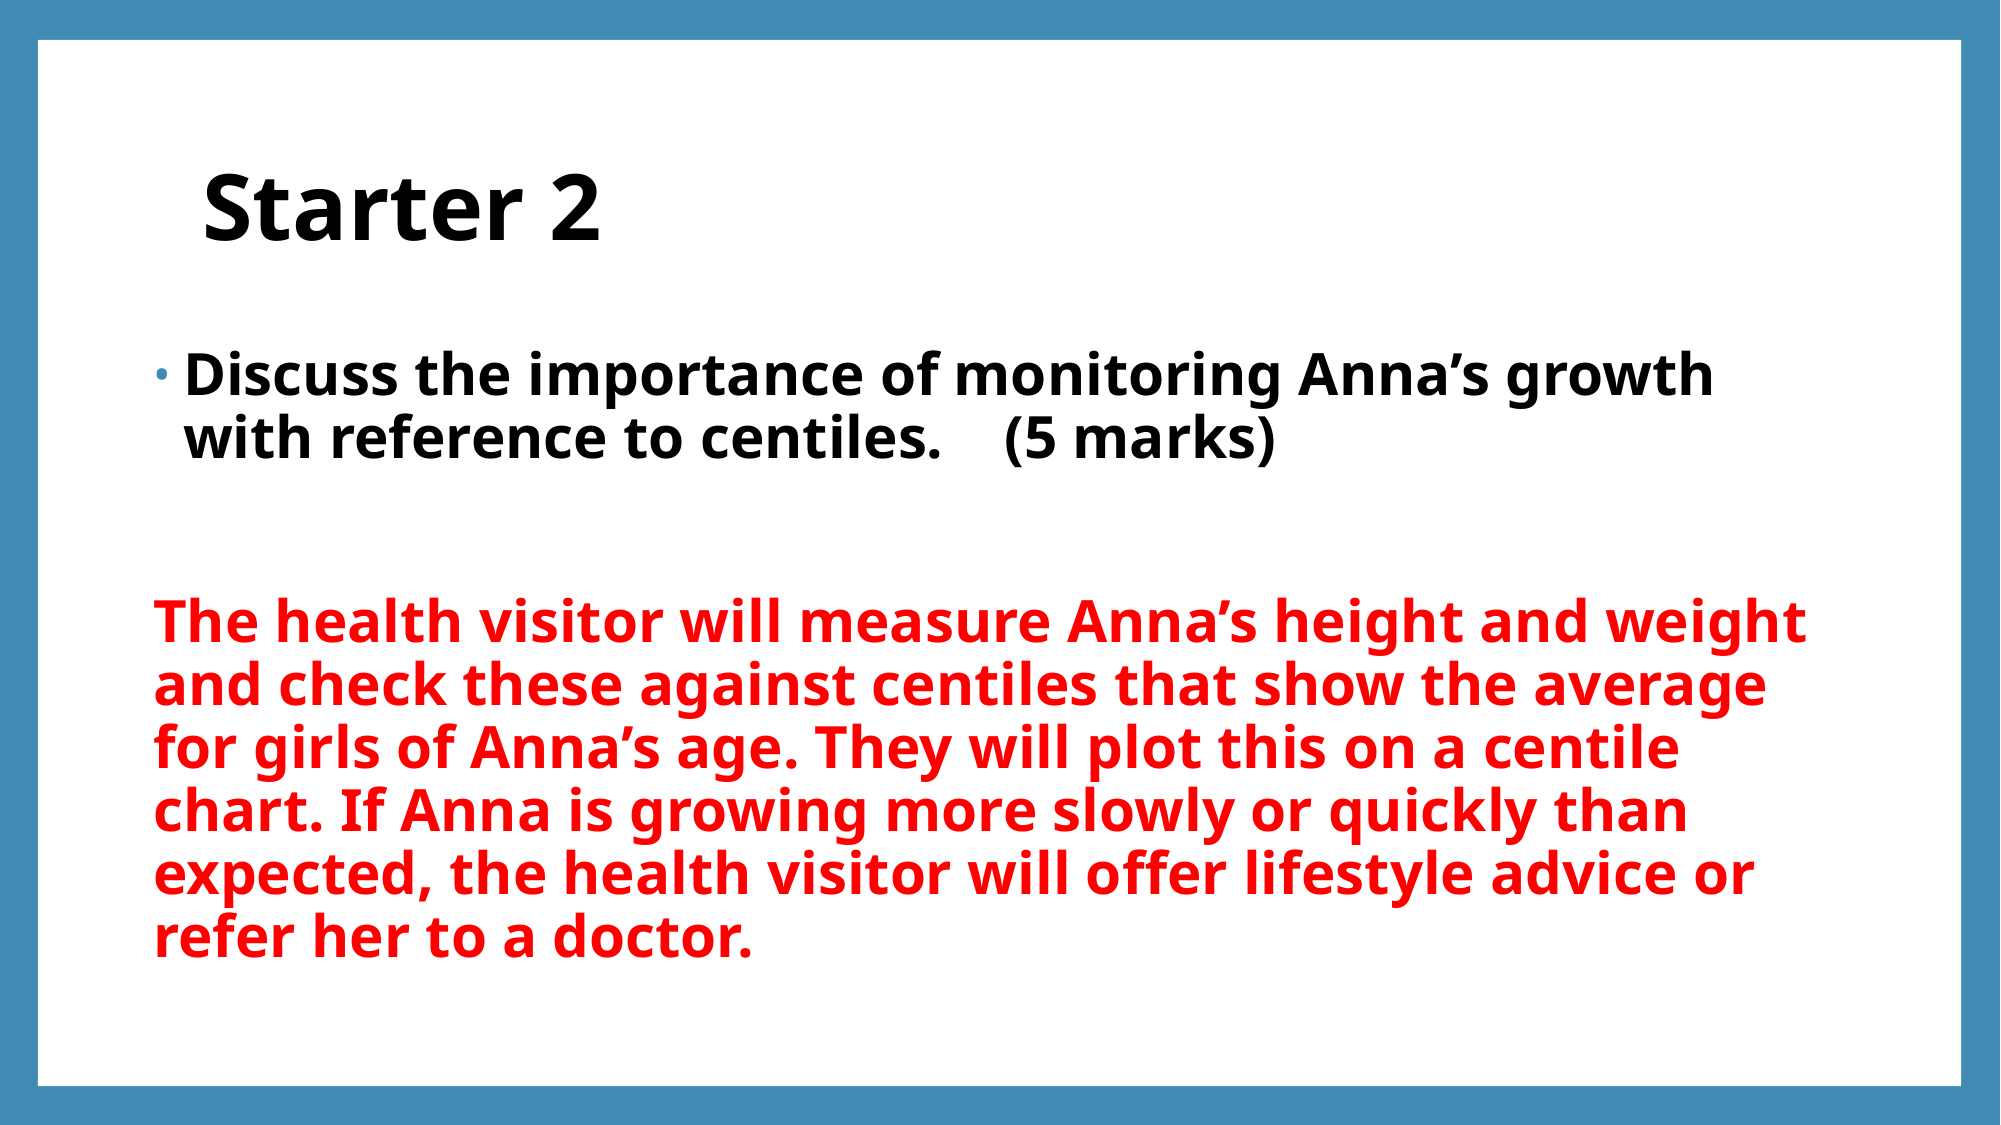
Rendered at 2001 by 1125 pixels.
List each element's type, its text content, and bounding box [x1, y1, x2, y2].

list Discuss the importance of monitoring Anna’s growth with reference to centiles. (5 marks) The health visitor will measure Anna’s height and weight and check these against centiles that show the average for girls of Anna’s age. They will plot this on a centile chart. If Anna is growing more slowly or quickly than expected, the health visitor will offer lifestyle advice or refer her to a doctor. [130, 337, 1832, 1000]
title Starter 2 [187, 99, 1808, 323]
